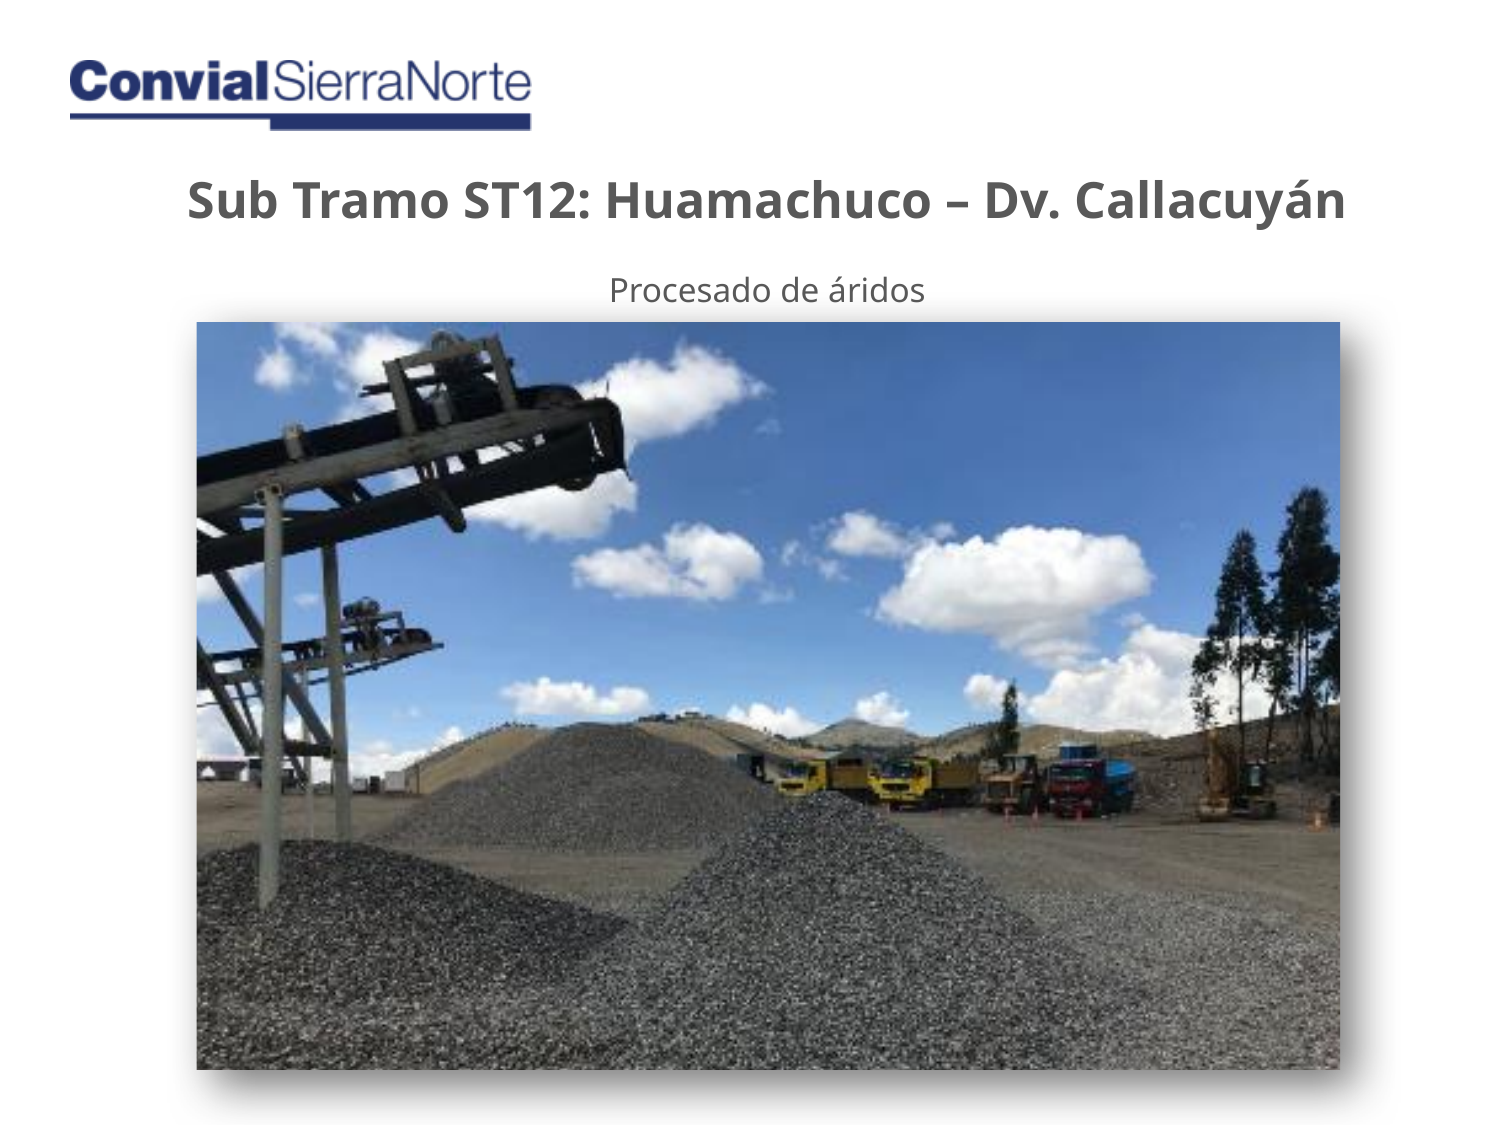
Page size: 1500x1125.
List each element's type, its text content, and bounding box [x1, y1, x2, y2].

picture [196, 321, 1341, 1070]
picture [70, 60, 532, 132]
list Sub Tramo ST12: Huamachuco – Dv. Callacuyán Procesado de áridos [90, 160, 1446, 950]
